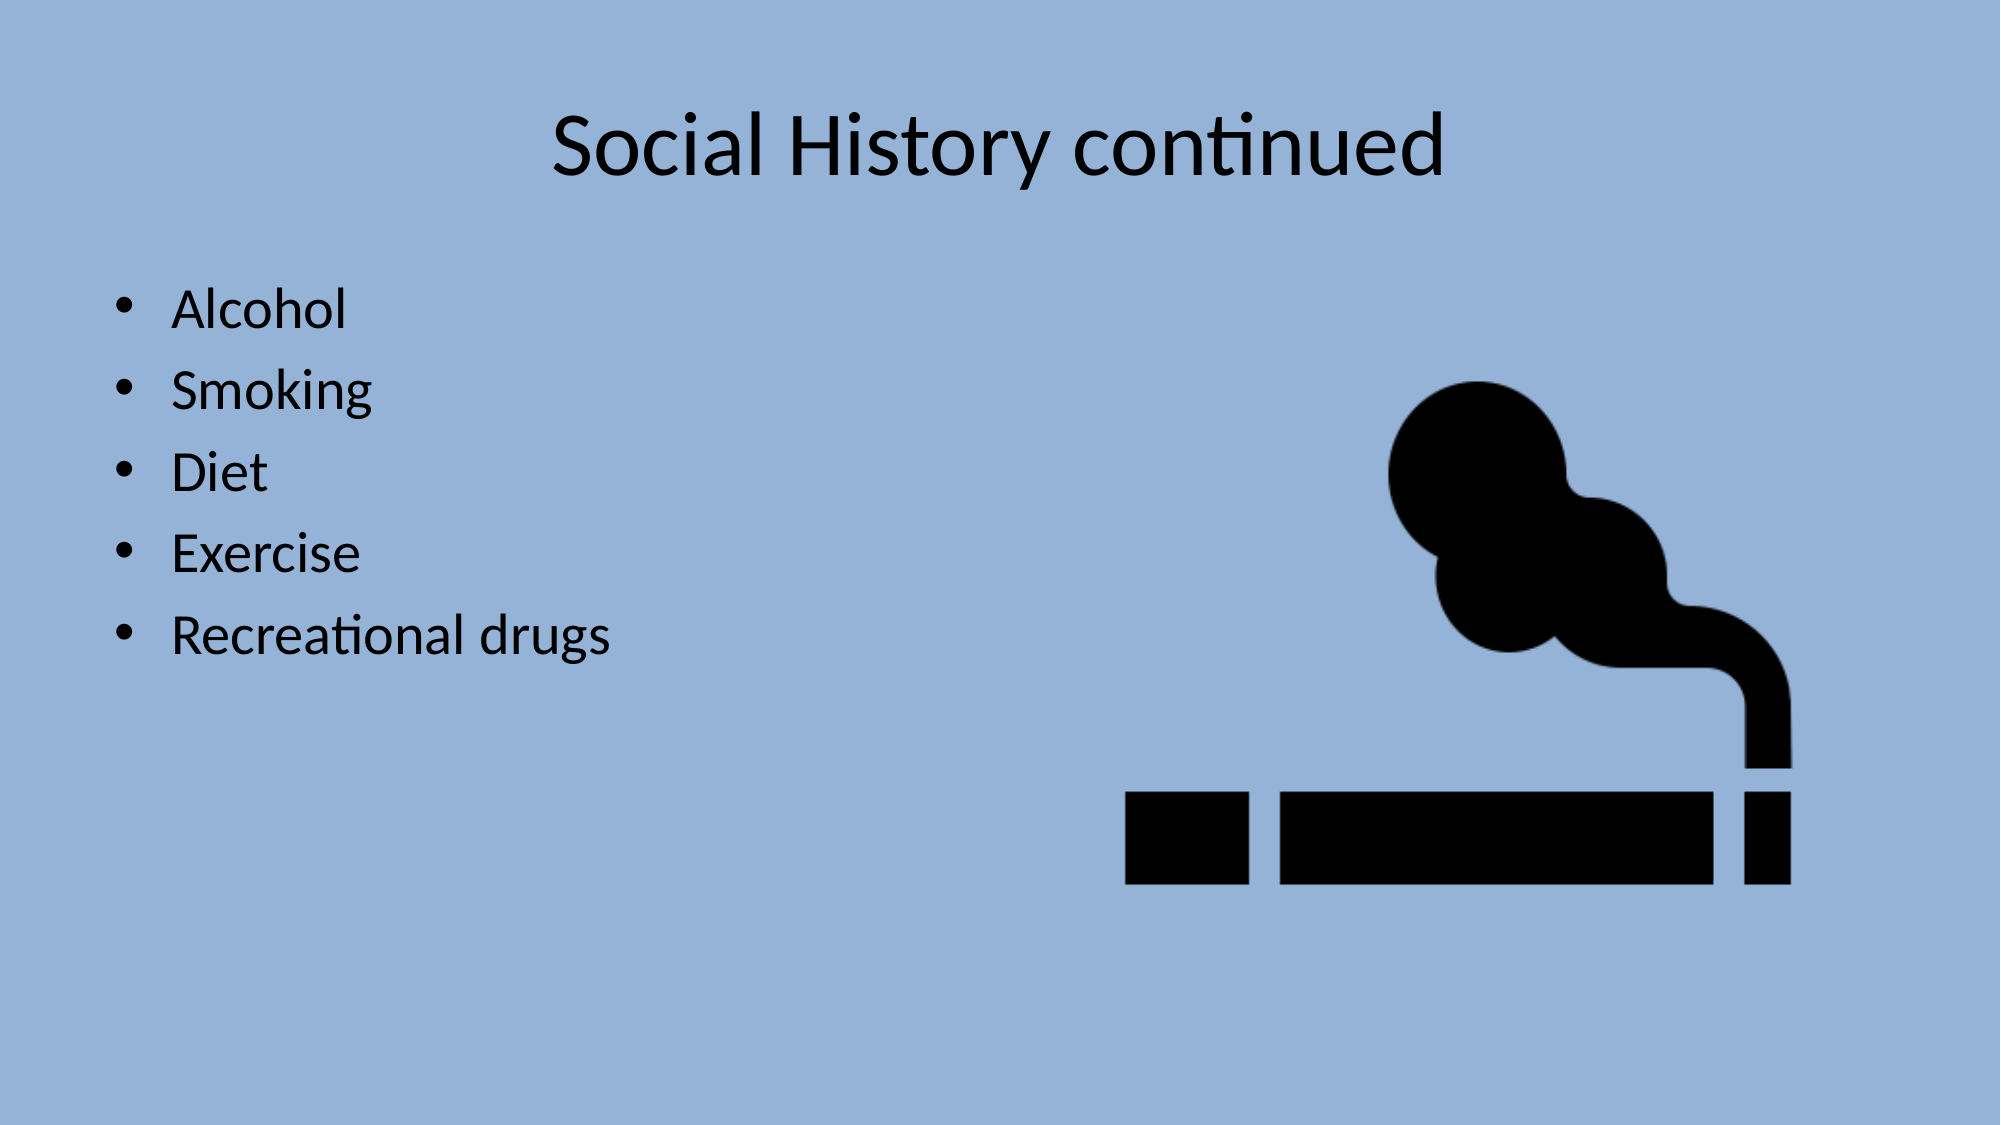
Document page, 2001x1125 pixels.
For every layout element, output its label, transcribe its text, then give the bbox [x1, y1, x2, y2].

list Alcohol Smoking Diet Exercise Recreational drugs [99, 262, 984, 1005]
title Social History continued [99, 45, 1900, 233]
picture [1086, 262, 1830, 1006]
